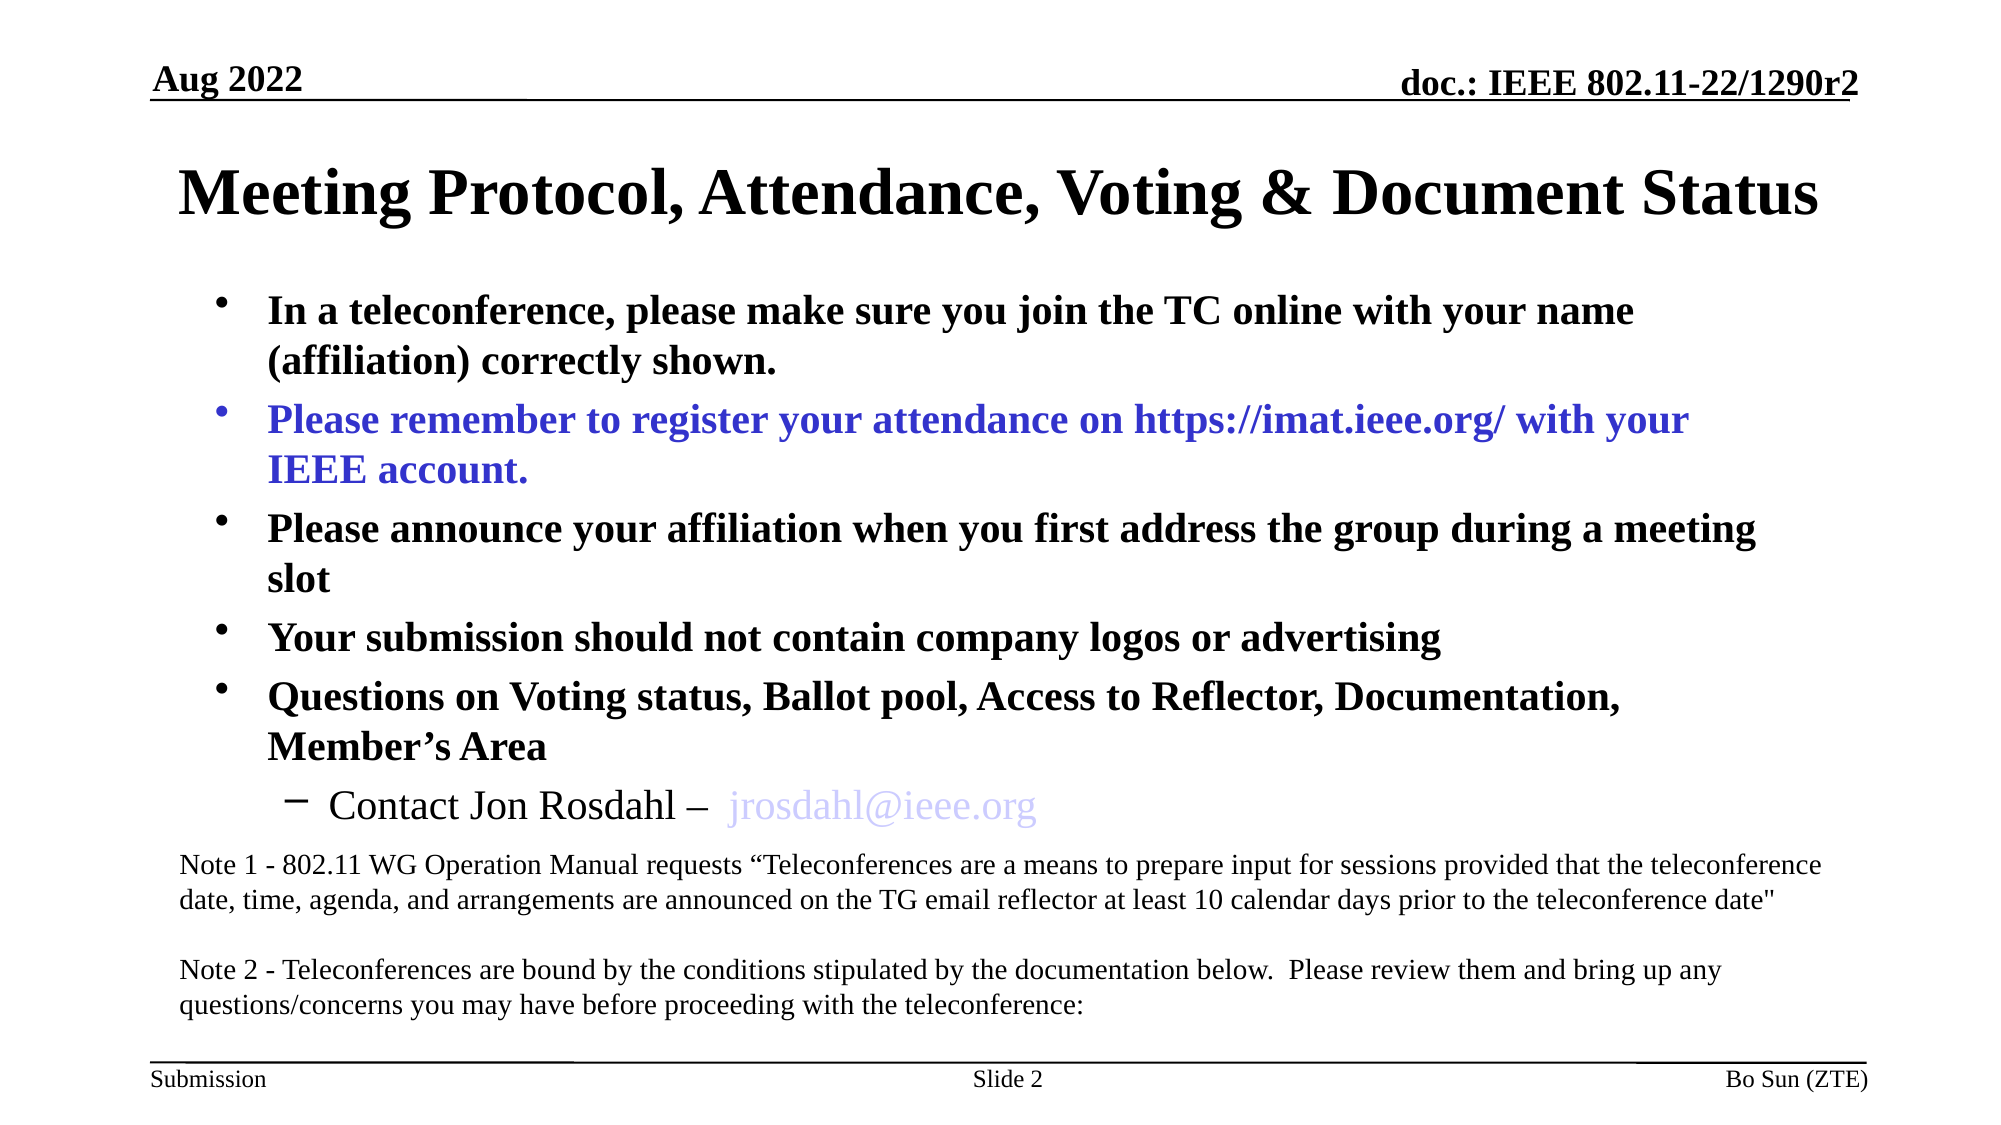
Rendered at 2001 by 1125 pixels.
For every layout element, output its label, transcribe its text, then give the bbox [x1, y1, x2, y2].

text_box In a teleconference, please make sure you join the TC online with your name (affiliation) correctly shown. Please remember to register your attendance on https://imat.ieee.org/ with your IEEE account. Please announce your affiliation when you first address the group during a meeting slot Your submission should not contain company logos or advertising Questions on Voting status, Ballot pool, Access to Reflector, Documentation, Member’s Area Contact Jon Rosdahl – jrosdahl@ieee.org [200, 274, 1813, 837]
title Meeting Protocol, Attendance, Voting & Document Status [149, 99, 1850, 276]
slide_number Slide 2 [949, 1061, 1067, 1123]
footer Bo Sun (ZTE) [1171, 1061, 1869, 1093]
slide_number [152, 54, 563, 100]
text_box Note 1 - 802.11 WG Operation Manual requests “Teleconferences are a means to prepare input for sessions provided that the teleconference date, time, agenda, and arrangements are announced on the TG email reflector at least 10 calendar days prior to the teleconference date" Note 2 - Teleconferences are bound by the conditions stipulated by the documentation below. Please review them and bring up any questions/concerns you may have before proceeding with the teleconference: [164, 837, 1852, 1028]
